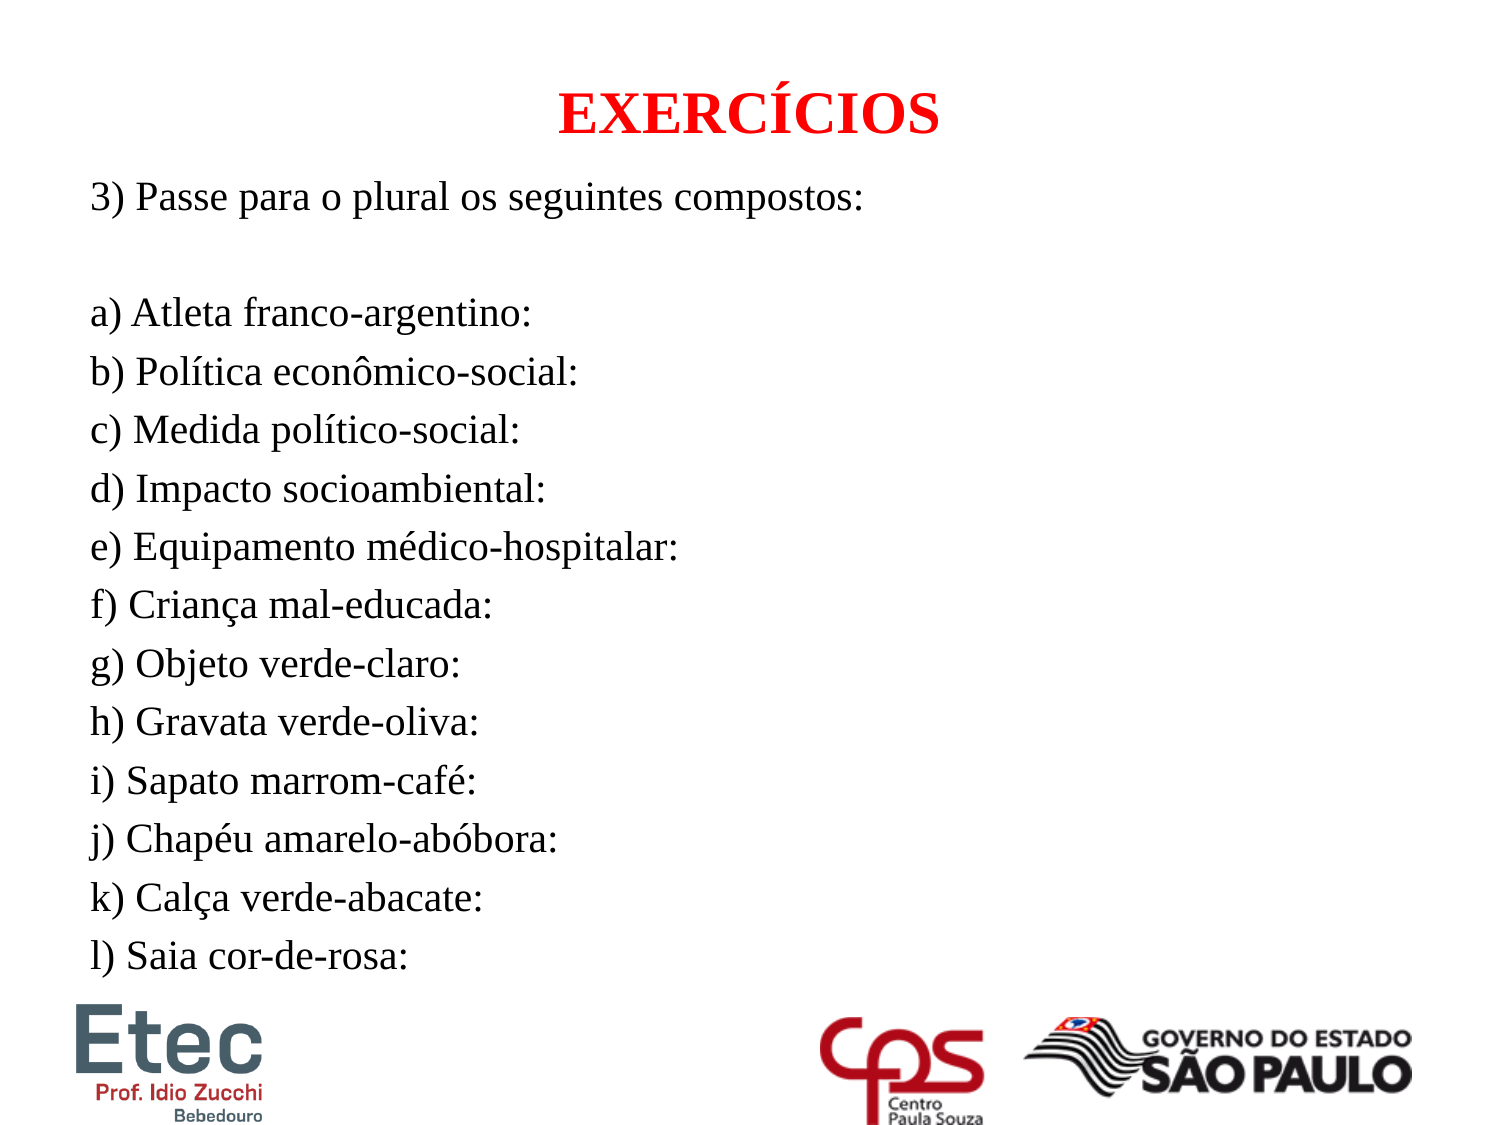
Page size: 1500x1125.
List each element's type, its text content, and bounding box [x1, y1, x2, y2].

title EXERCÍCIOS [75, 45, 1425, 160]
text_box [708, 102, 792, 133]
picture [820, 1016, 1412, 1125]
list 3) Passe para o plural os seguintes compostos: a) Atleta franco-argentino: b) Política econômico-social: c) Medida político-social: d) Impacto socioambiental: e) Equipamento médico-hospitalar: f) Criança mal-educada: g) Objeto verde-claro: h) Gravata verde-oliva: i) Sapato marrom-café: j) Chapéu amarelo-abóbora: k) Calça verde-abacate: l) Saia cor-de-rosa: [75, 160, 1483, 1018]
text_box [734, 165, 766, 286]
picture [76, 1004, 262, 1122]
